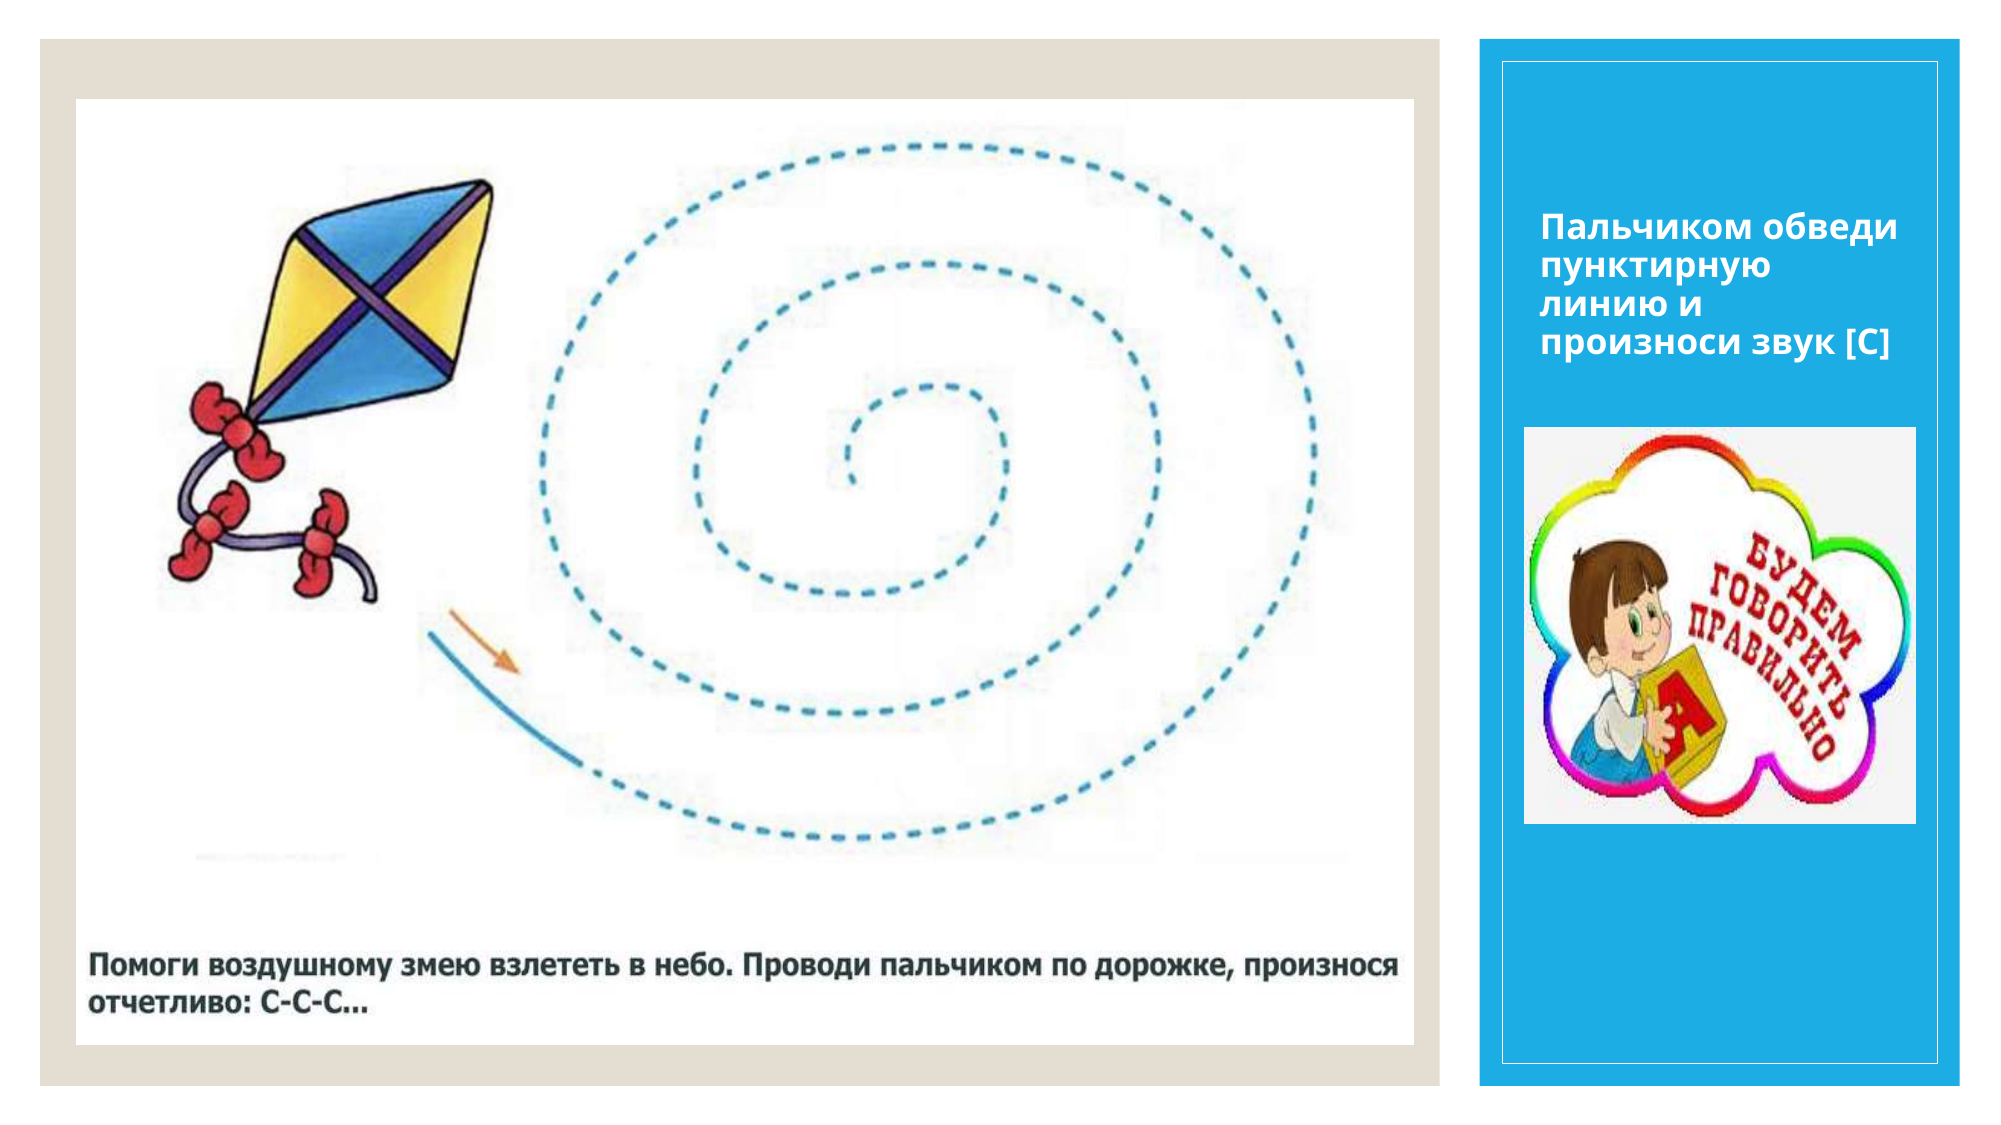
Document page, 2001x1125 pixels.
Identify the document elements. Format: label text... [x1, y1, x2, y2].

picture [1524, 426, 1916, 824]
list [76, 99, 1414, 1045]
title Пальчиком обведи пунктирную линию и произноси звук [С] [1524, 99, 1924, 370]
